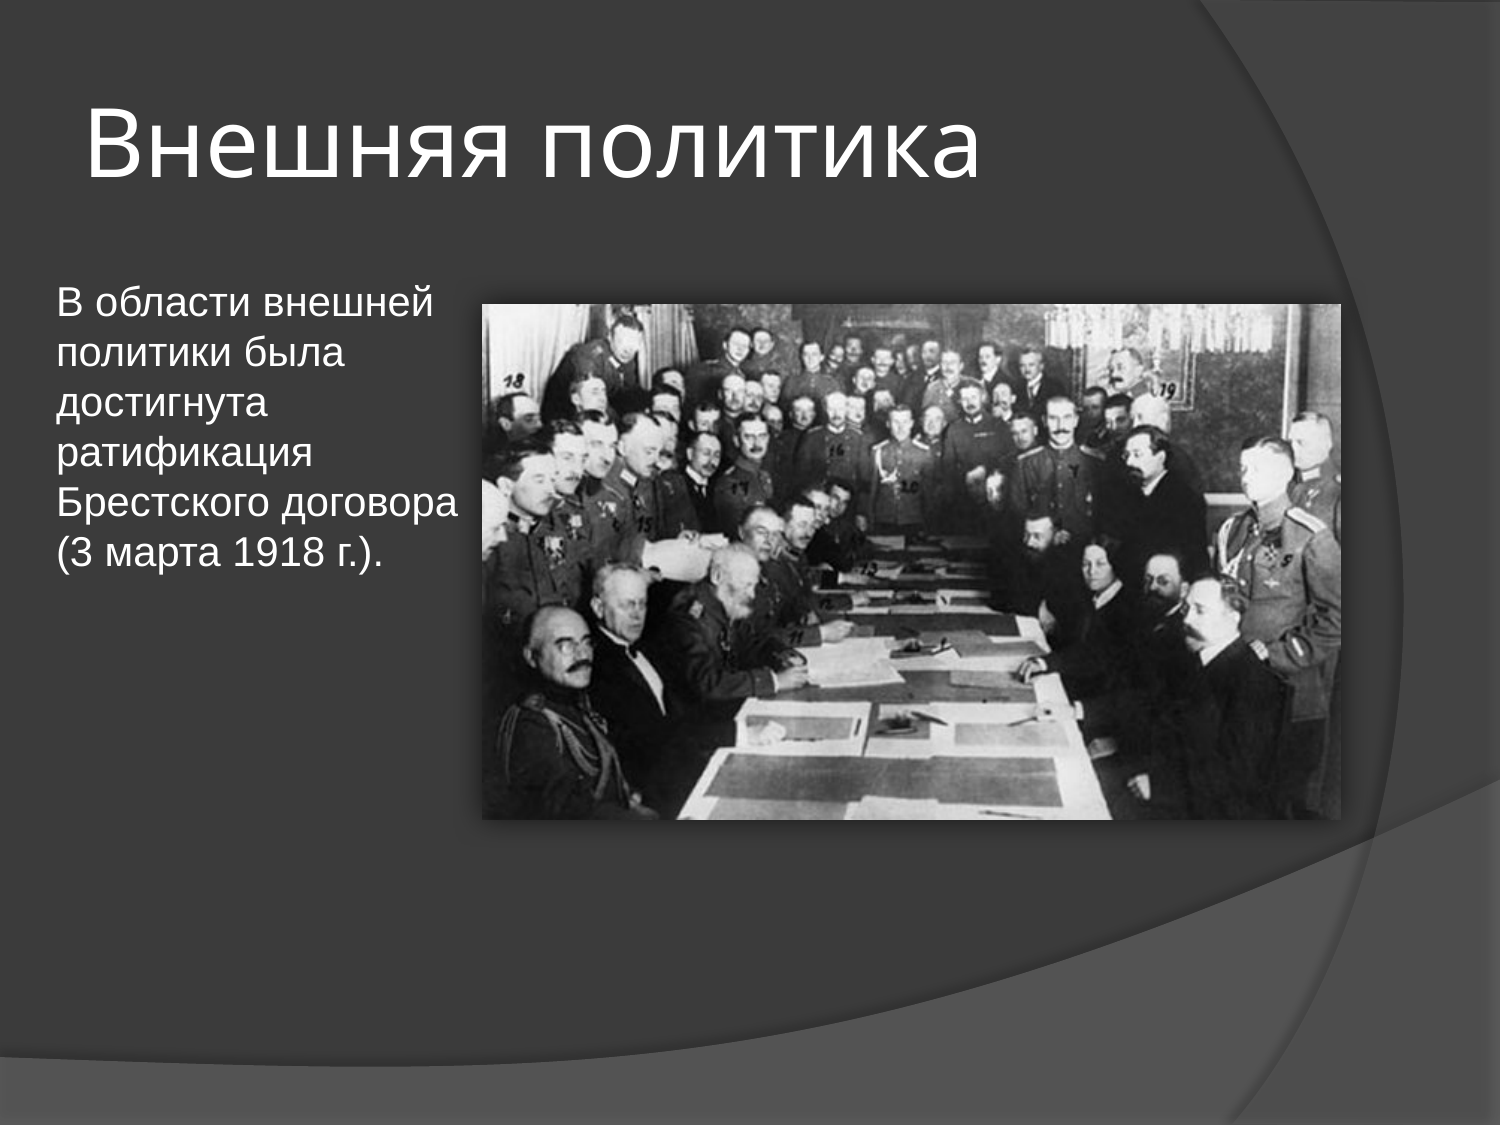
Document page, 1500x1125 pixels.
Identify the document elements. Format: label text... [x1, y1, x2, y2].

title Внешняя политика [75, 45, 1300, 233]
list В области внешней политики была достигнута ратификация Брестского договора (3 марта 1918 г.). [41, 267, 484, 698]
picture [481, 304, 1341, 820]
